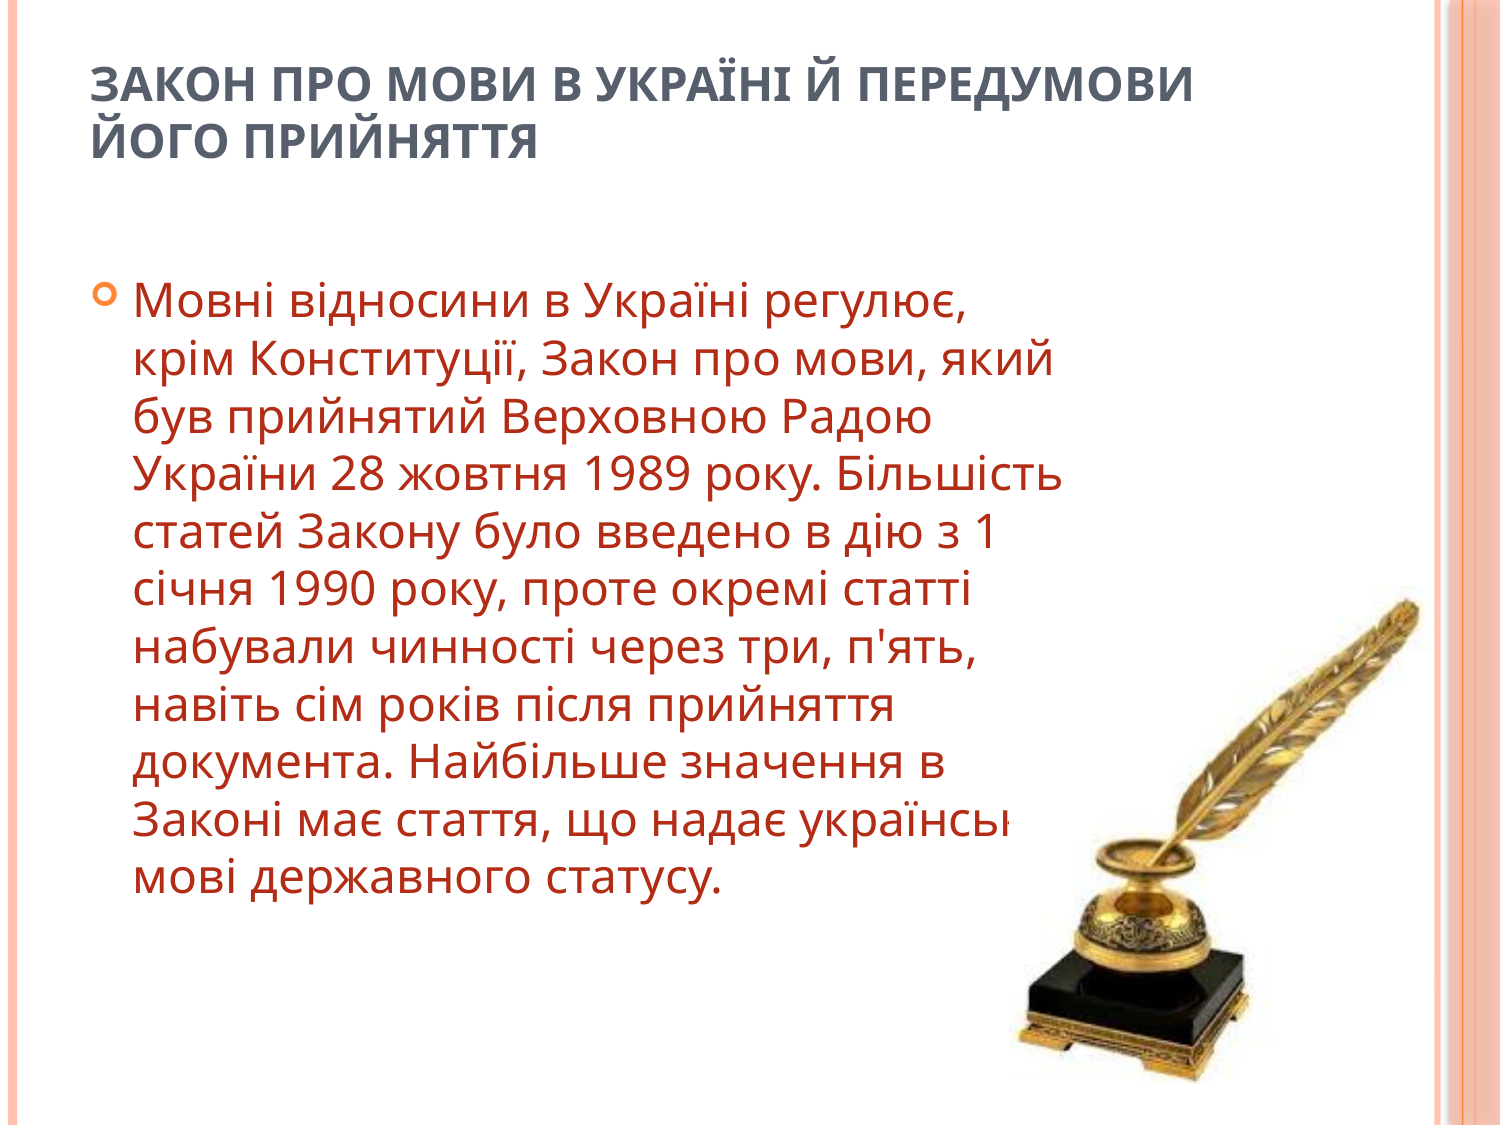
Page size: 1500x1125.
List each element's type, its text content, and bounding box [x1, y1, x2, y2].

list Мовні відносини в Україні регулює, крім Конституції, Закон про мови, який був прийнятий Верховною Радою України 28 жовтня 1989 року. Більшість статей Закону було введено в дію з 1 січня 1990 року, проте окремі статті набували чинності через три, п'ять, навіть сім років після прийняття документа. Найбільше значення в Законі має стаття, що надає українській мові державного статусу. [75, 262, 1093, 917]
picture [1009, 585, 1435, 1085]
title Закон про мови в Україні й передумови його прийняття [75, 45, 1300, 233]
